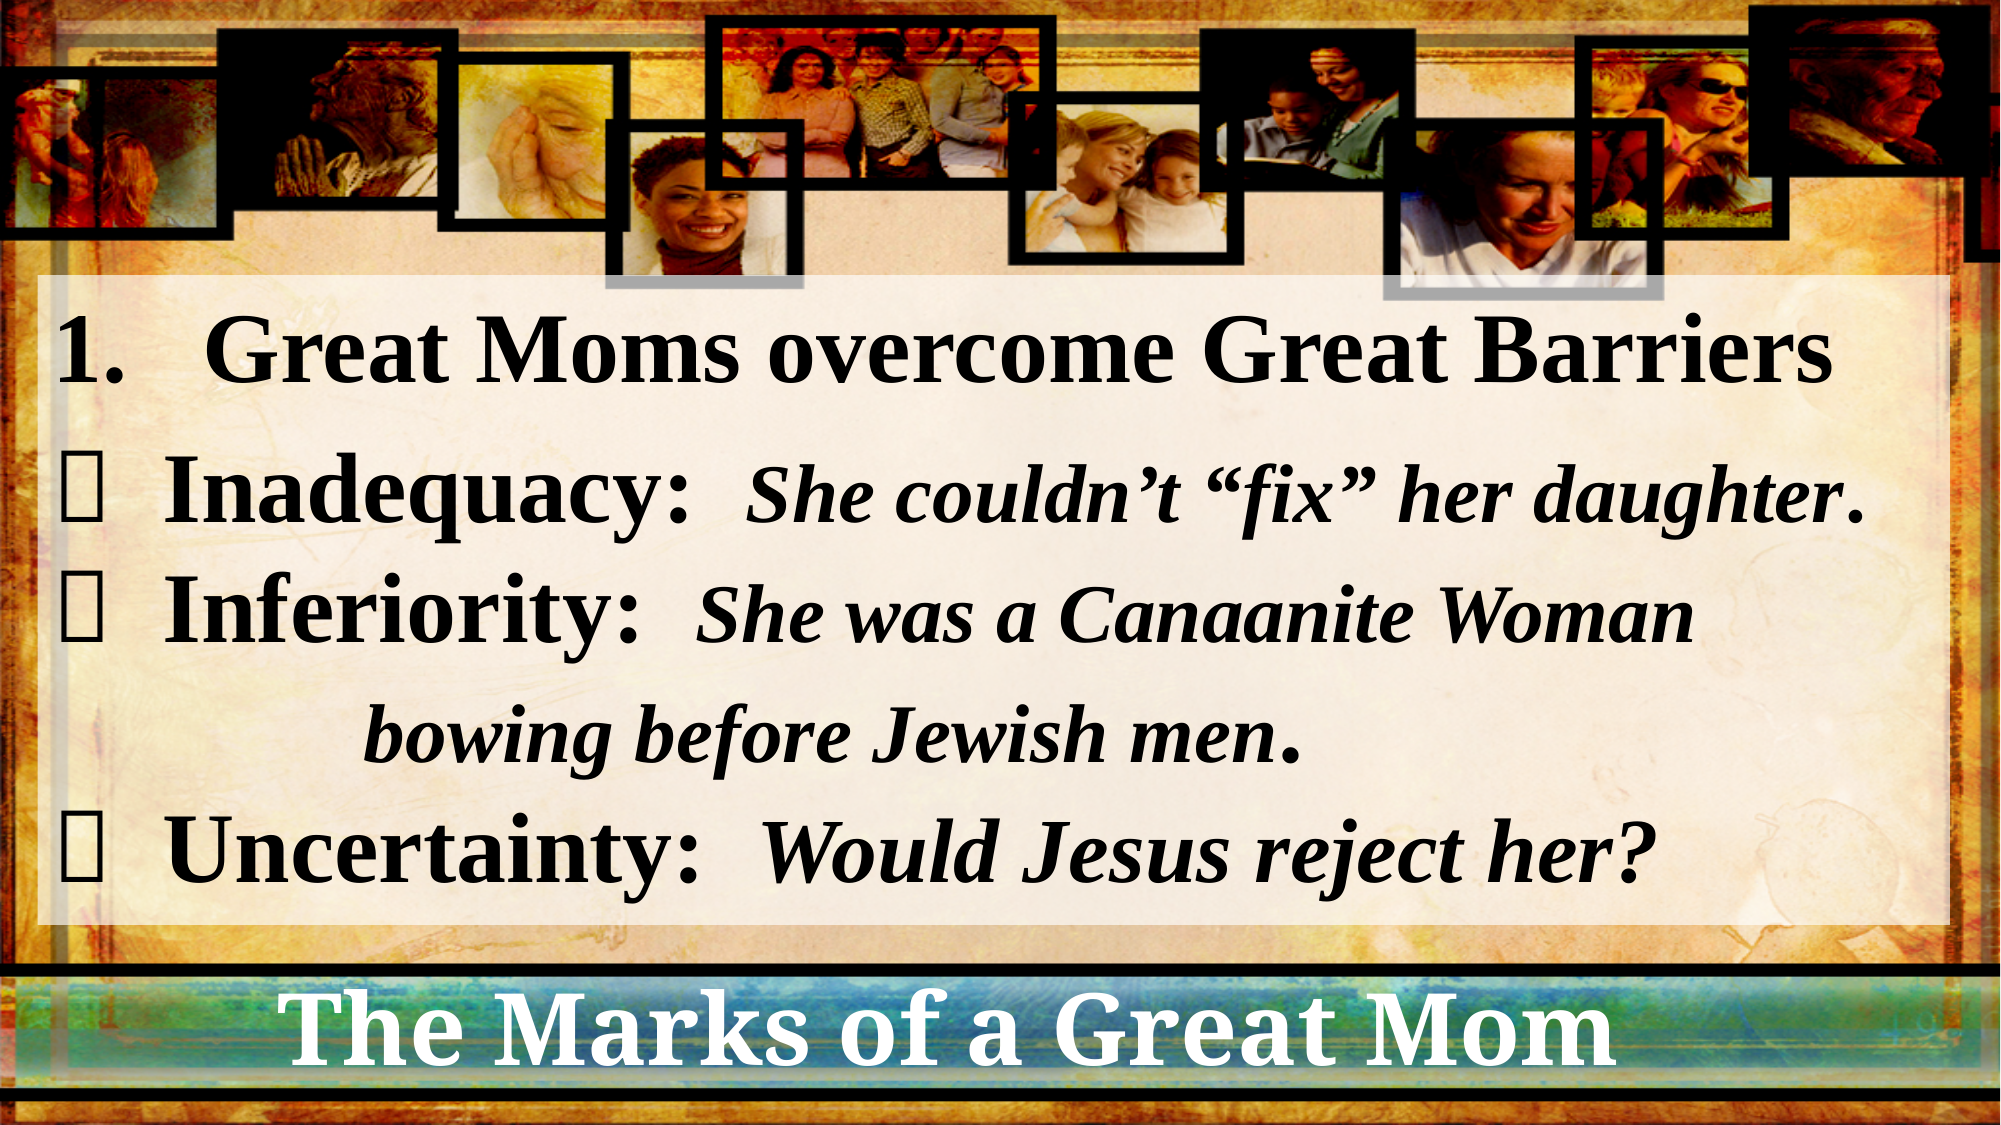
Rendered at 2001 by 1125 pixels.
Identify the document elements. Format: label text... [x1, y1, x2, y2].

text_box The Marks of a Great Mom [262, 975, 1688, 1075]
picture [0, 0, 2001, 1125]
list Great Moms overcome Great Barriers  Inadequacy: She couldn’t “fix” her daughter.  Inferiority: She was a Canaanite Woman bowing before Jewish men.  Uncertainty: Would Jesus reject her? [37, 275, 1950, 925]
